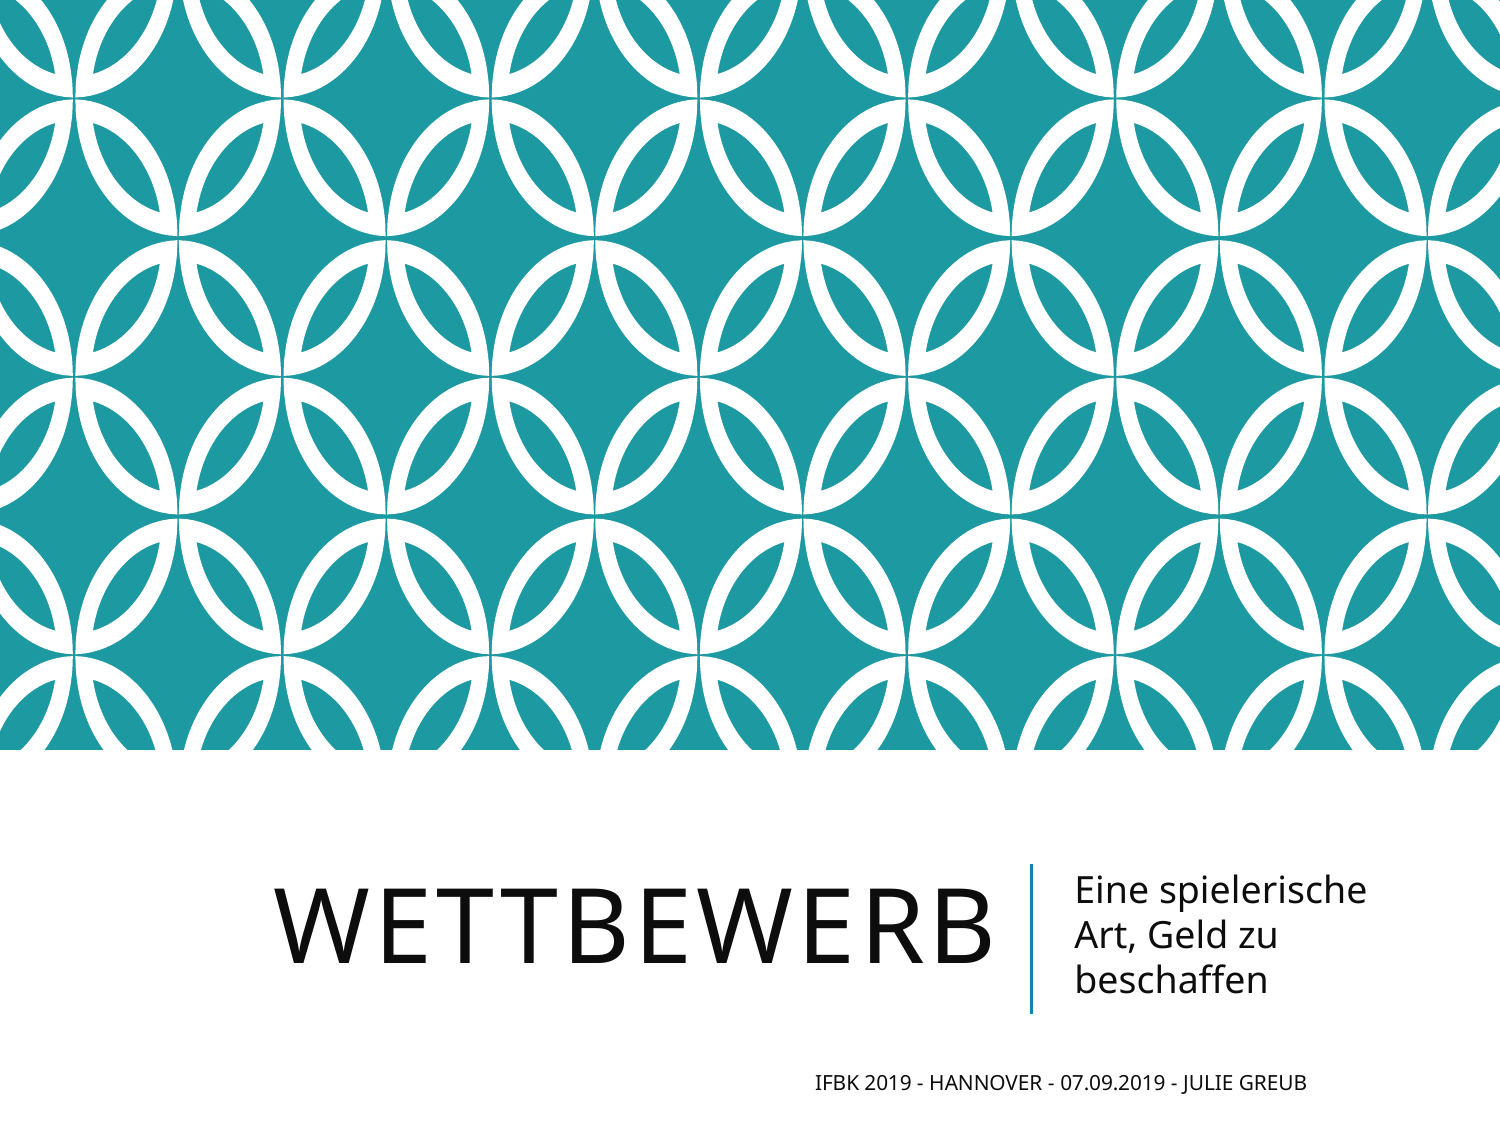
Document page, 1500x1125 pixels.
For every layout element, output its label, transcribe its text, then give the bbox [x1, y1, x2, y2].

list Eine spielerische Art, Geld zu beschaffen [1059, 813, 1454, 1054]
footer IFBK 2019 - Hannover - 07.09.2019 - Julie Greub [595, 1061, 1322, 1107]
title wettbewerb [56, 813, 1013, 1054]
